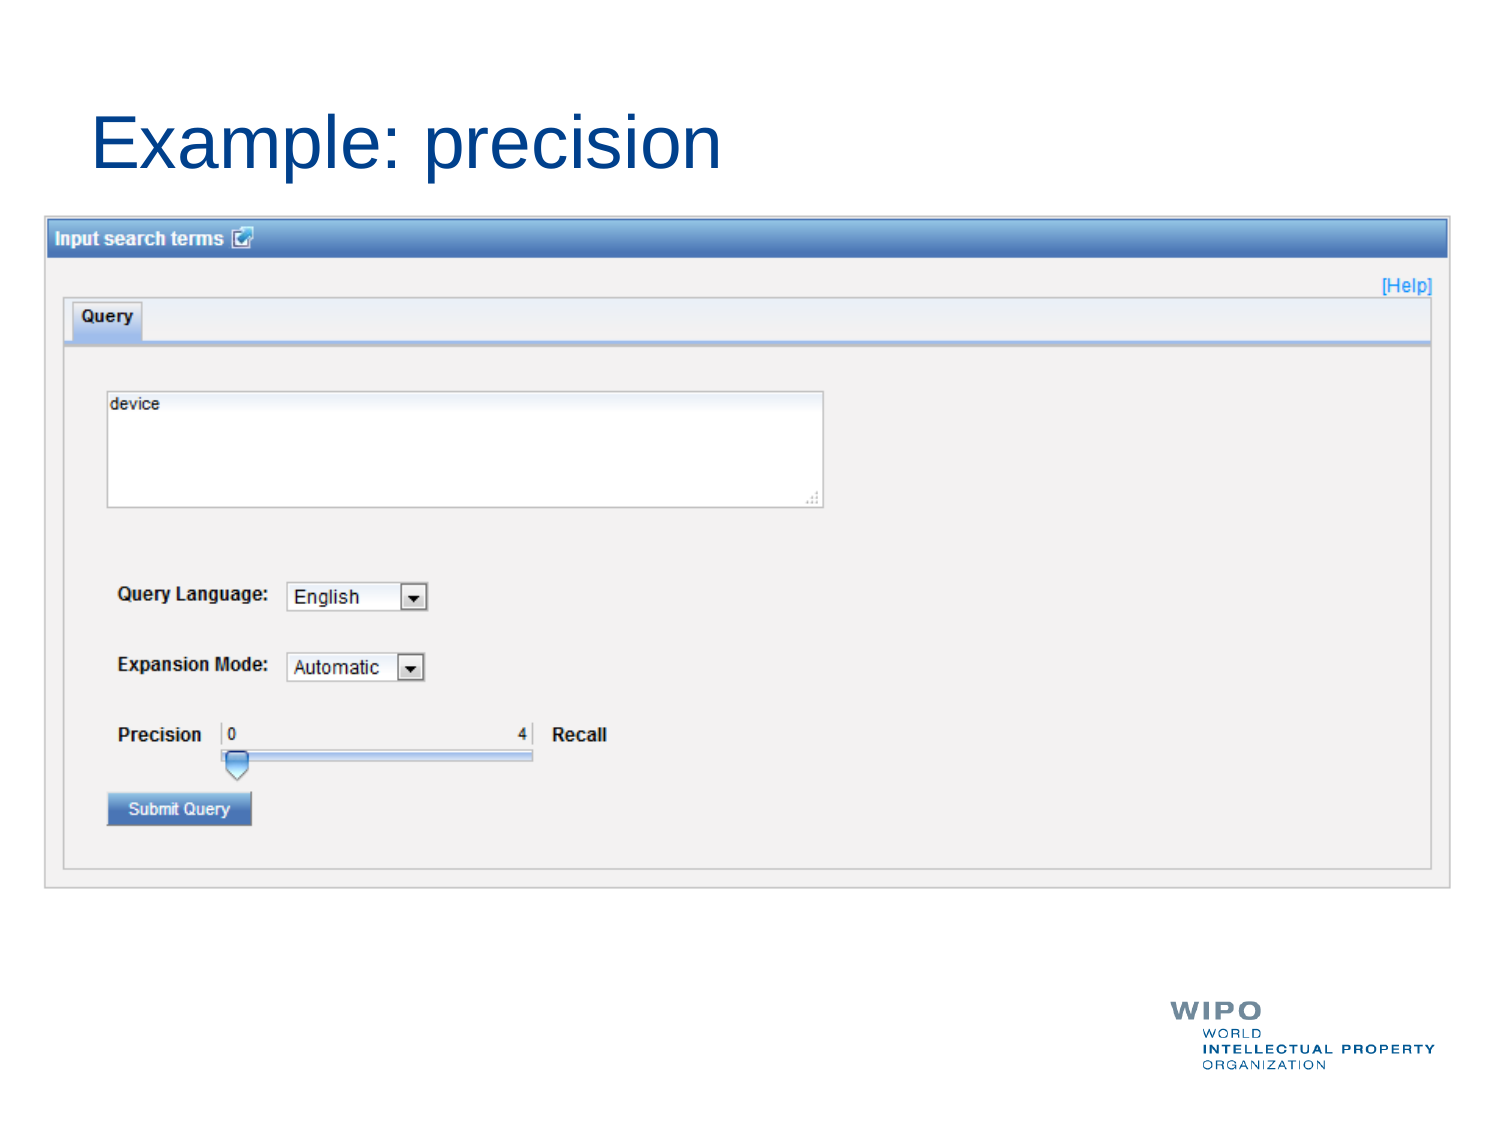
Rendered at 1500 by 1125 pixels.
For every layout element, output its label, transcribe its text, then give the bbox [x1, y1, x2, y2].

picture [0, 0, 1500, 1125]
title Example: precision [75, 45, 1425, 206]
